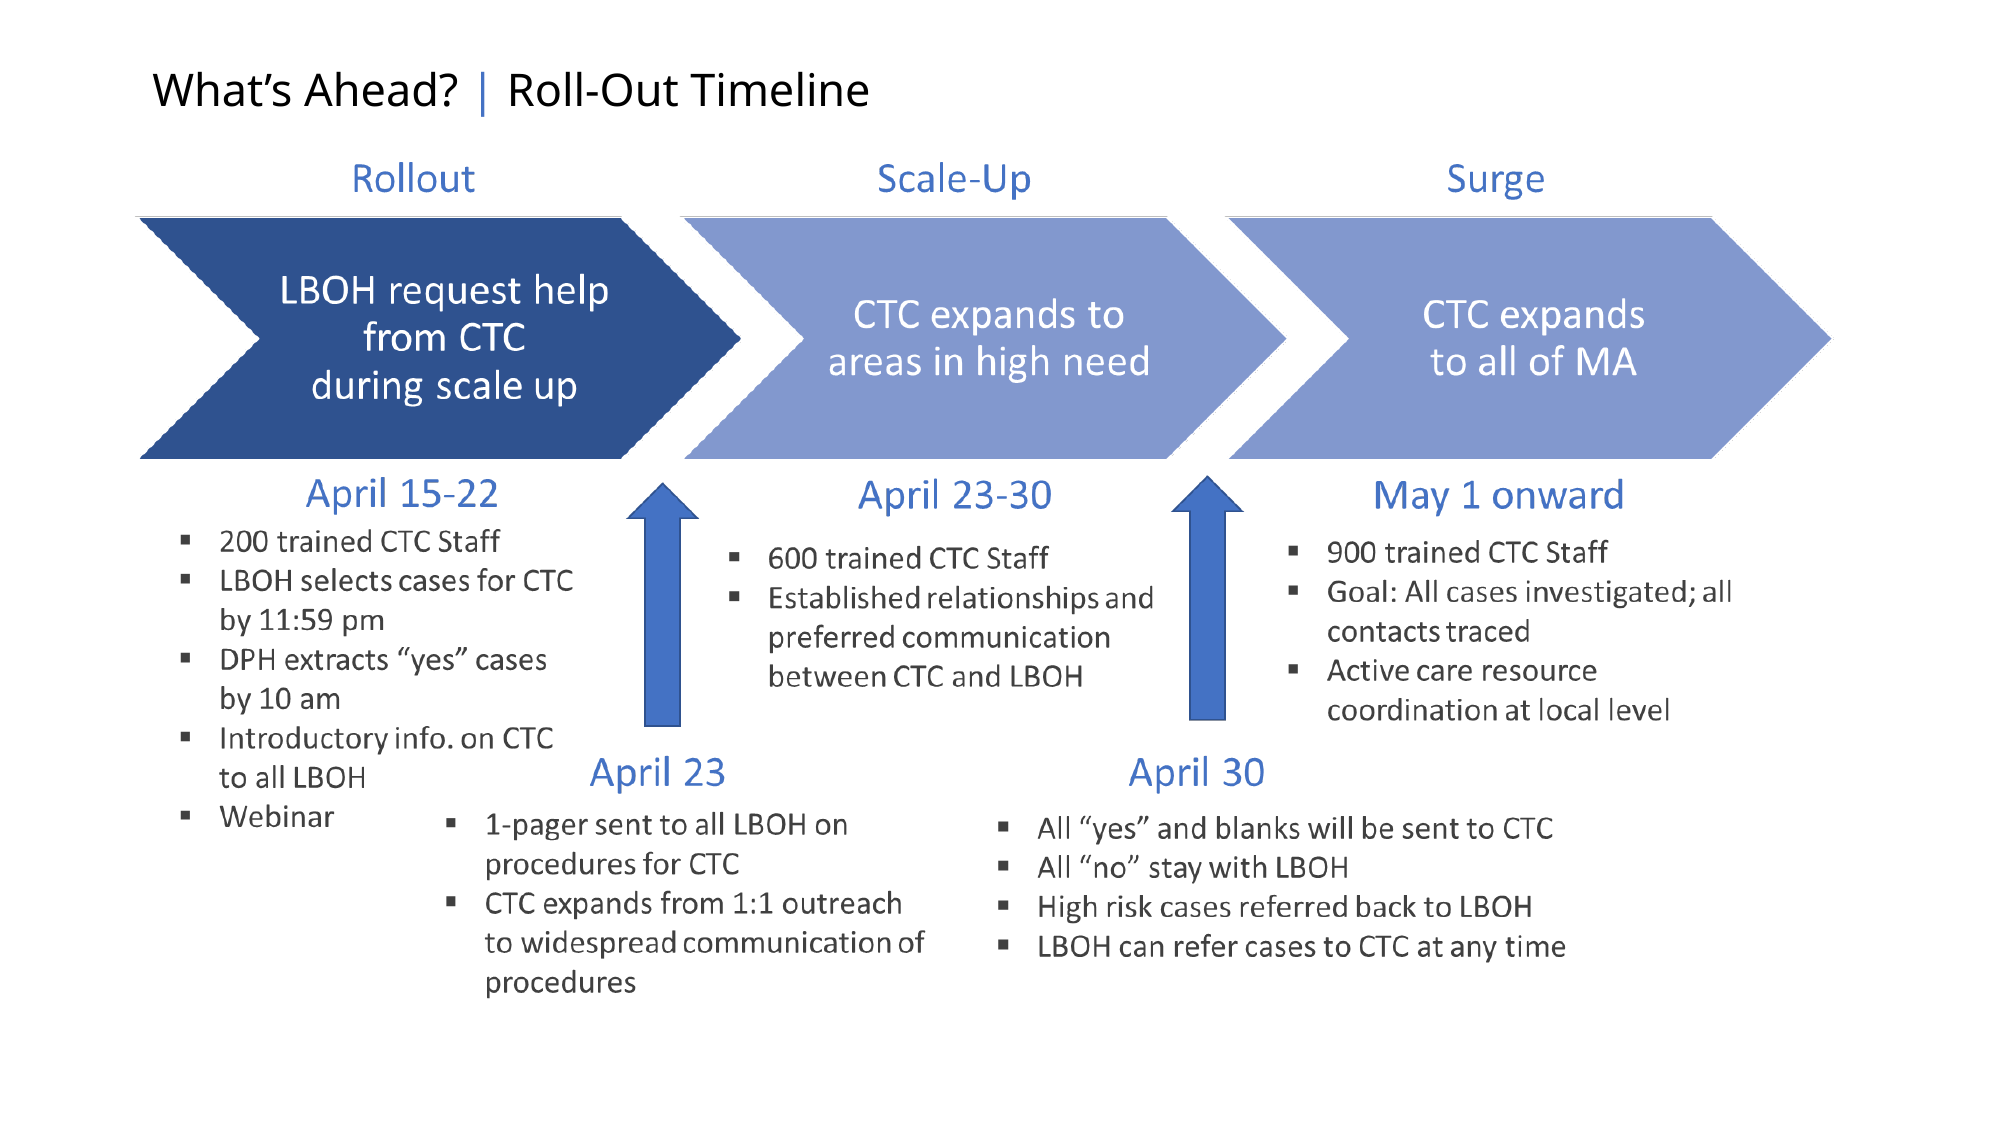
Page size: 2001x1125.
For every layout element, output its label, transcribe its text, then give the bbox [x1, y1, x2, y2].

title What’s Ahead? | Roll-Out Timeline [137, 59, 1863, 124]
picture [134, 123, 1834, 1021]
